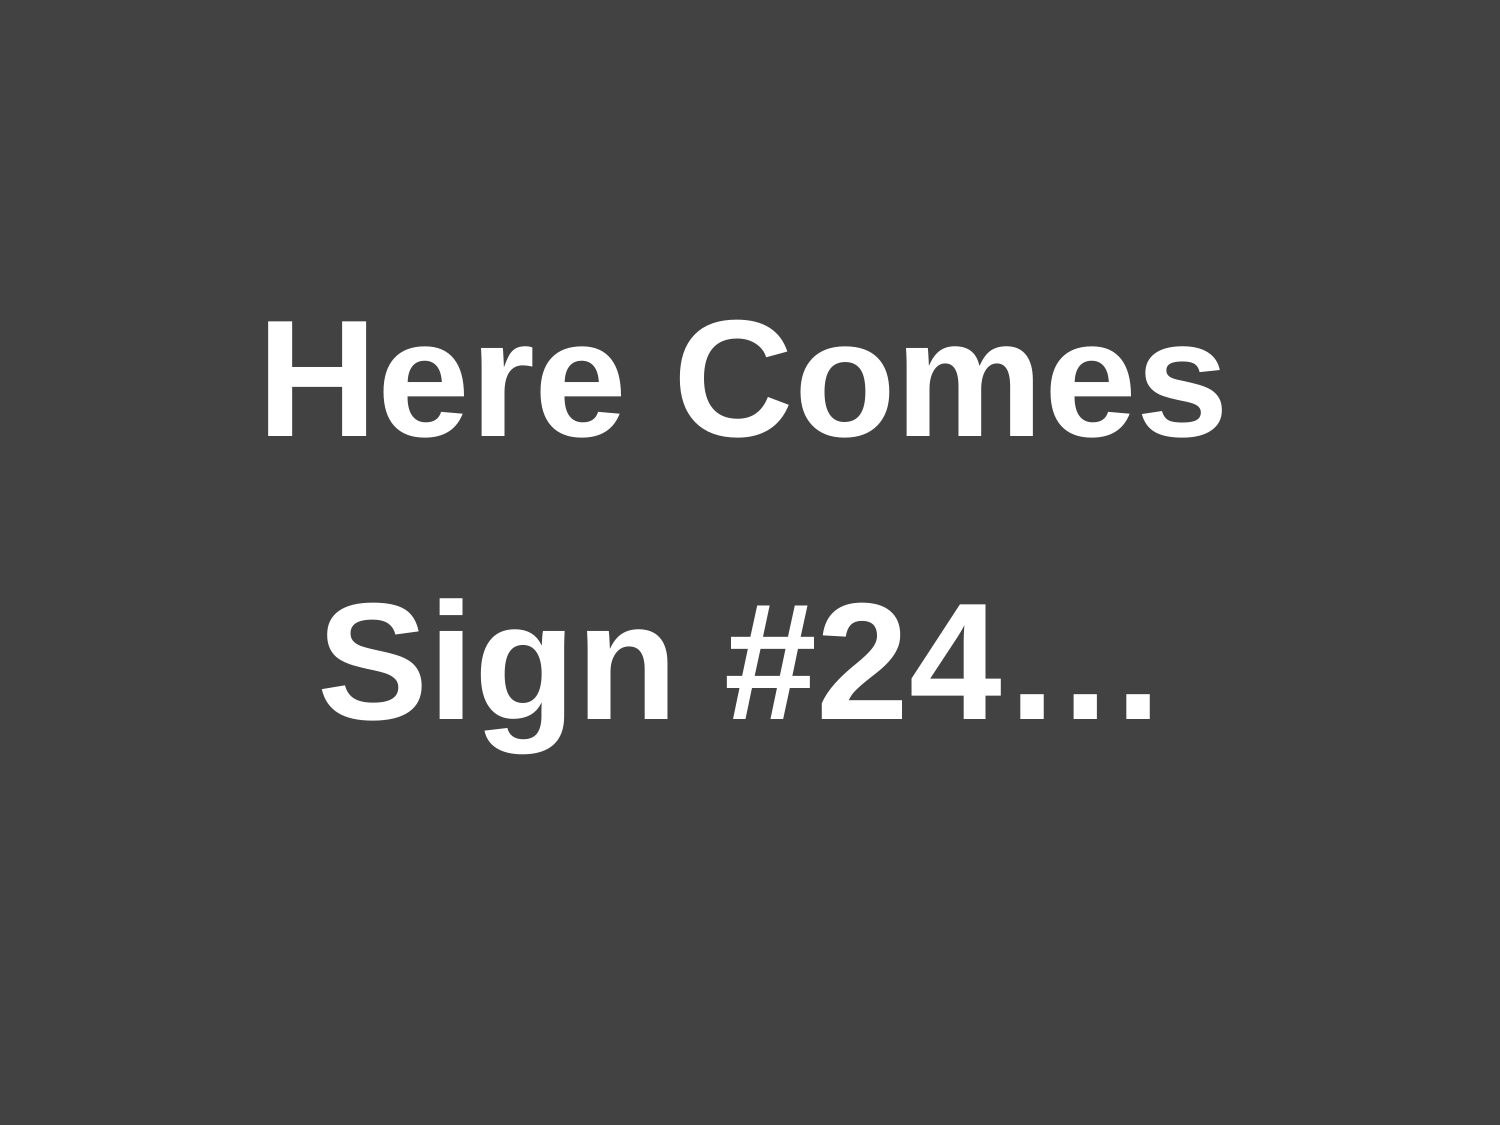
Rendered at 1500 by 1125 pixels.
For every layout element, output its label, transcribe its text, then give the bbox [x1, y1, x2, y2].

text_box Here Comes Sign #24… [149, 262, 1338, 761]
